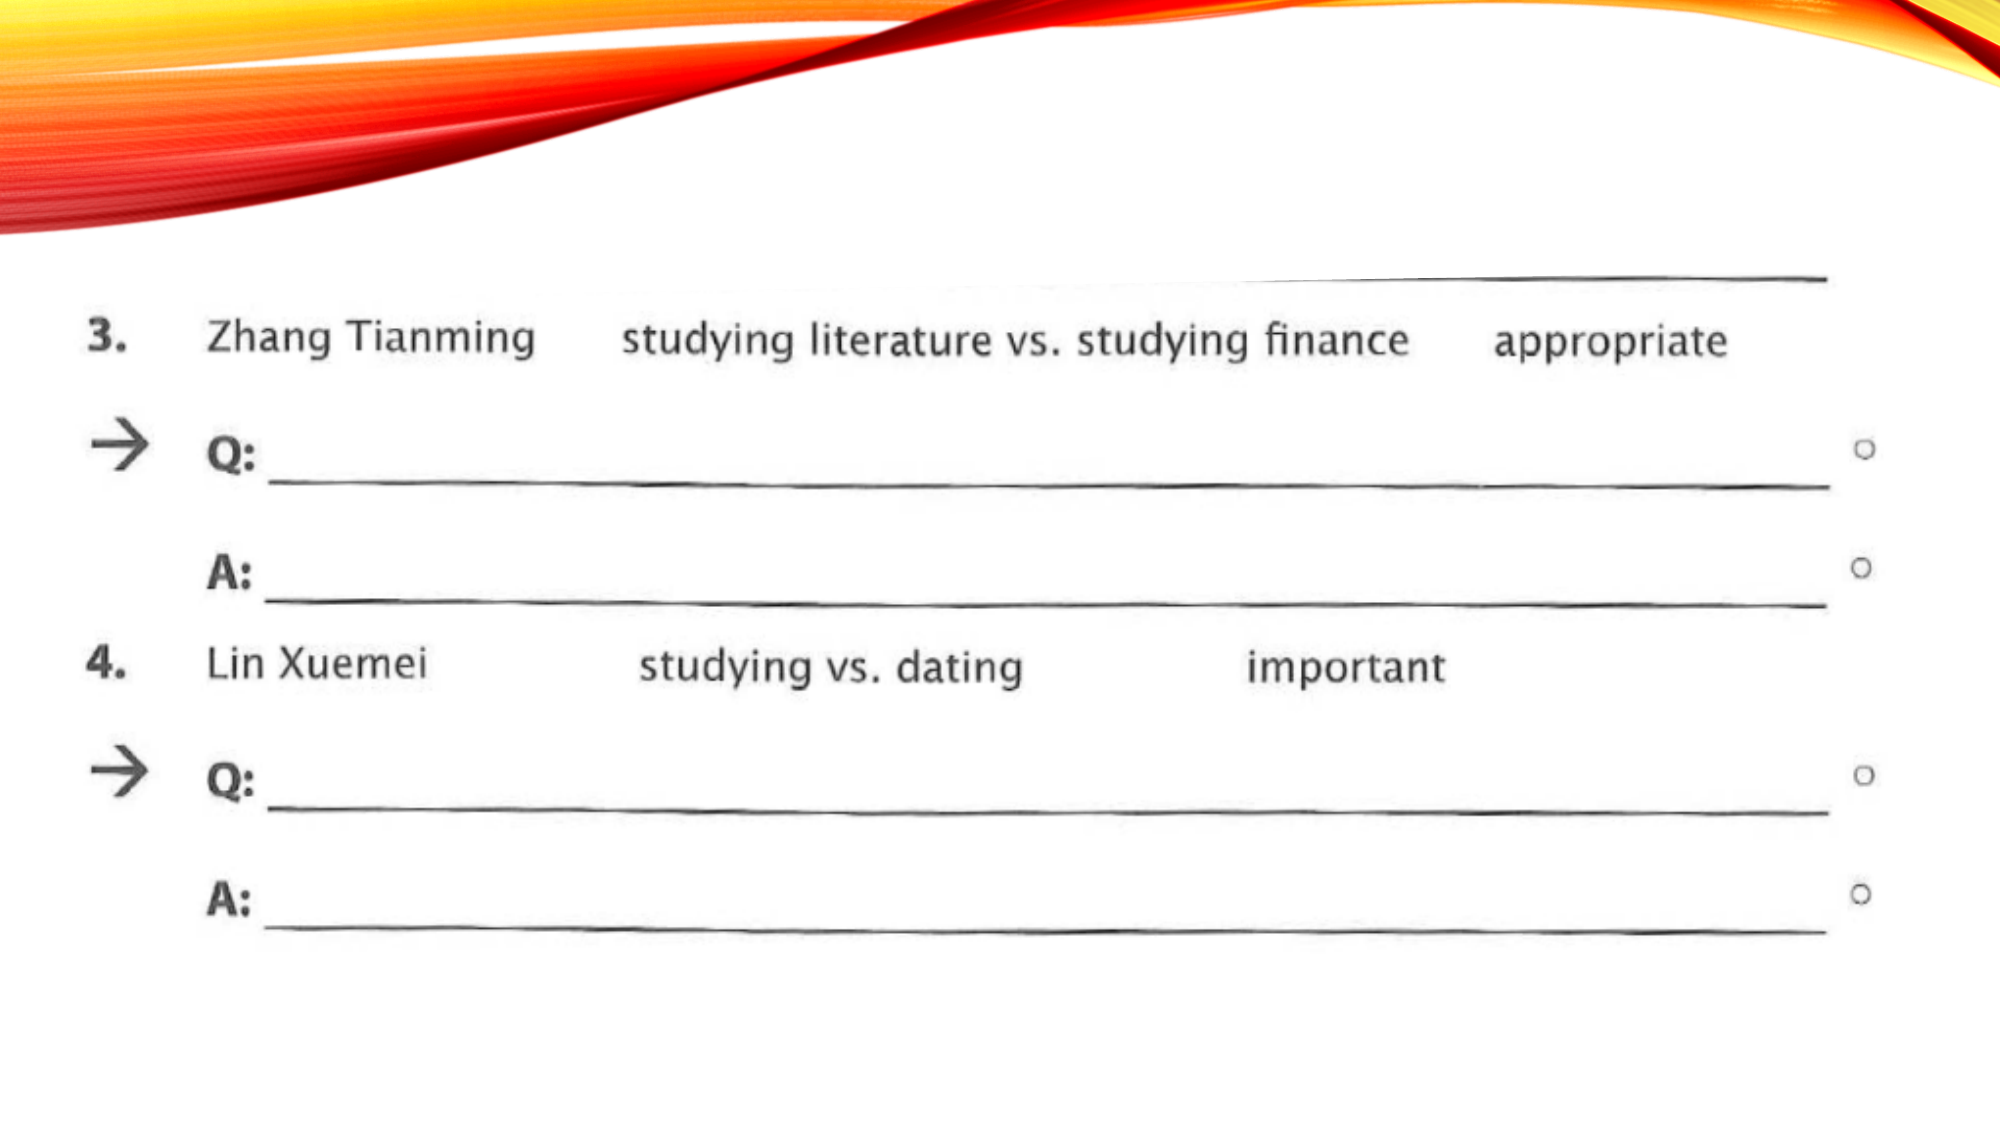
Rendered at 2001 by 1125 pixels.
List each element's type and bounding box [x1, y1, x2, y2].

picture [0, 0, 2000, 237]
picture [12, 269, 1949, 989]
